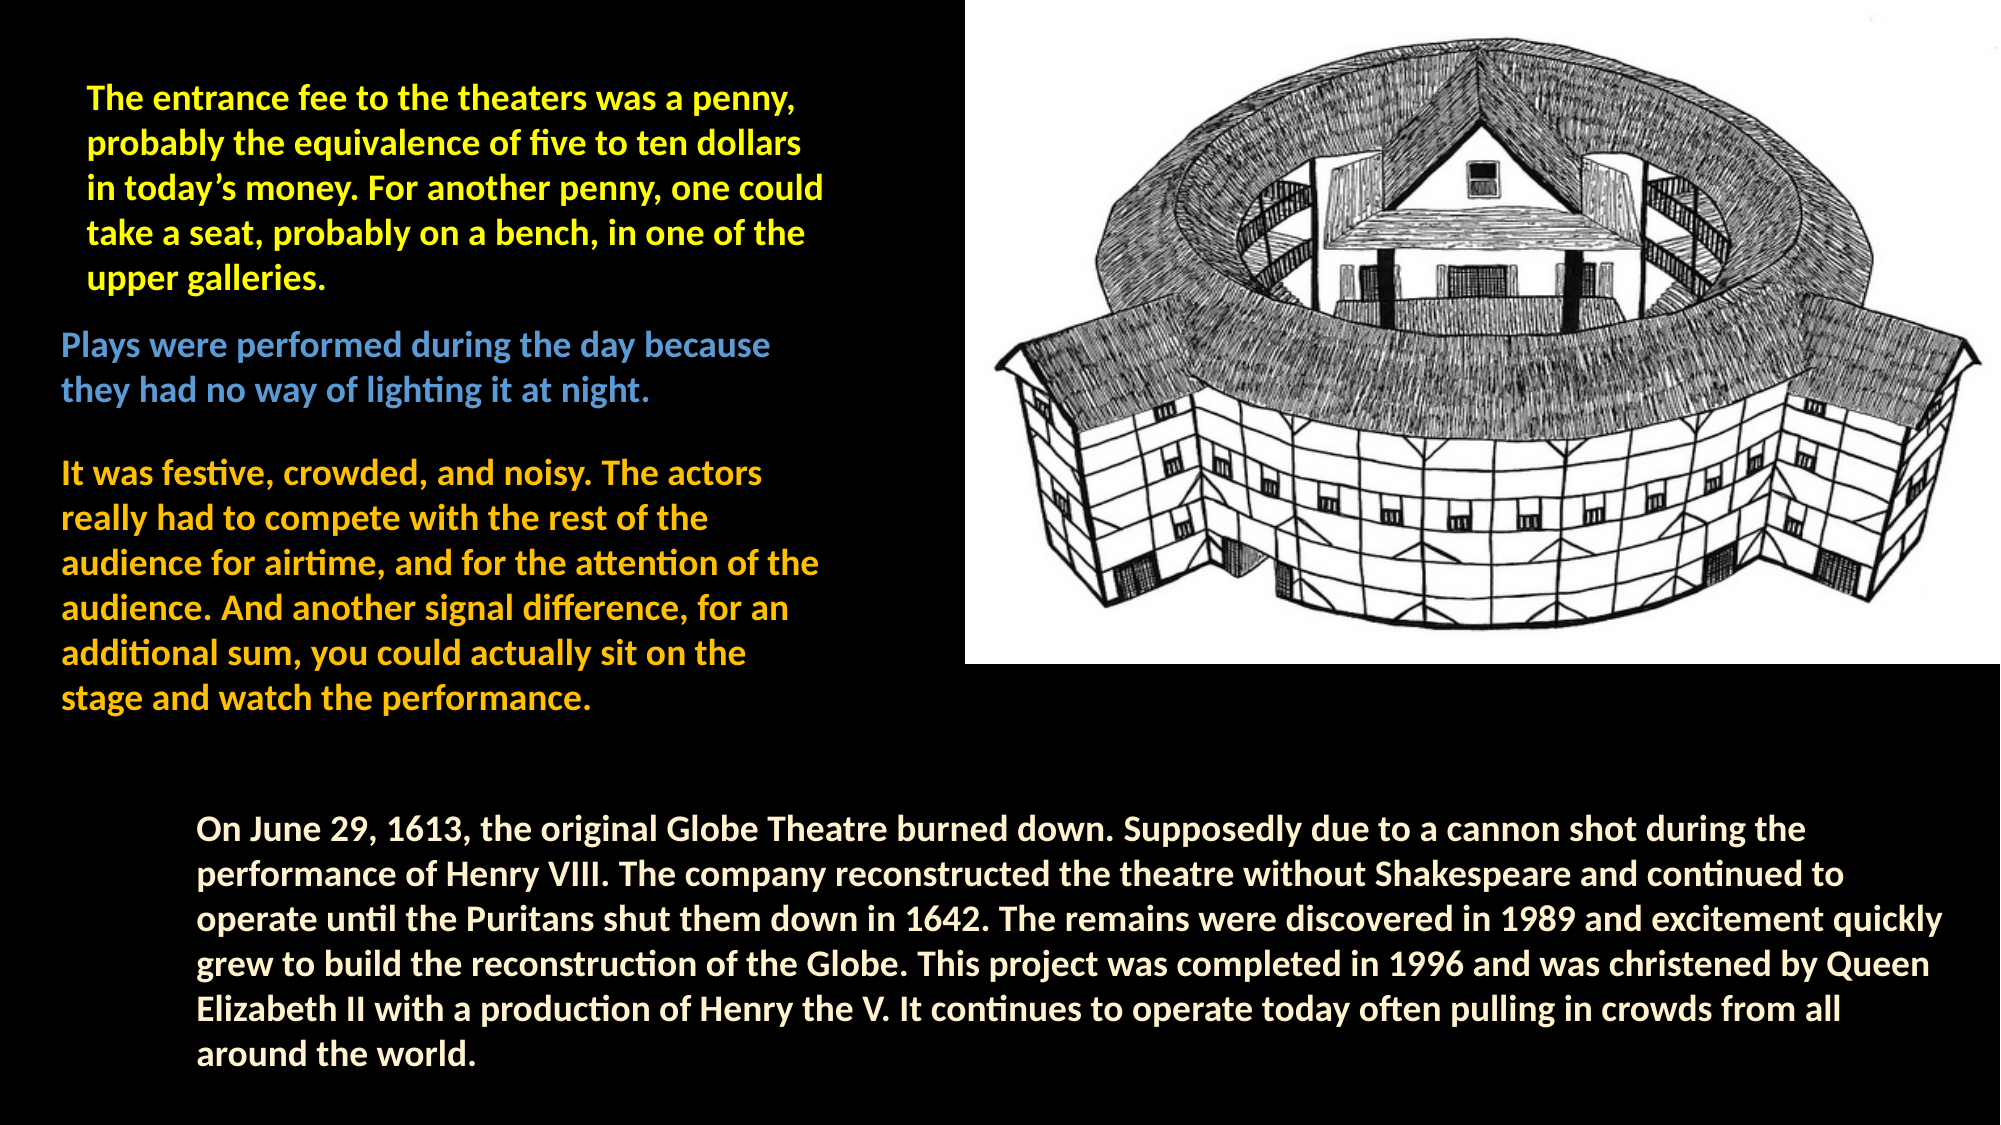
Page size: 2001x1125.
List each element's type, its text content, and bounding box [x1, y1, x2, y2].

text_box On June 29, 1613, the original Globe Theatre burned down. Supposedly due to a cannon shot during the performance of Henry VIII. The company reconstructed the theatre without Shakespeare and continued to operate until the Puritans shut them down in 1642. The remains were discovered in 1989 and excitement quickly grew to build the reconstruction of the Globe. This project was completed in 1996 and was christened by Queen Elizabeth II with a production of Henry the V. It continues to operate today often pulling in crowds from all around the world. [181, 796, 1963, 1082]
text_box The entrance fee to the theaters was a penny, probably the equivalence of five to ten dollars in today’s money. For another penny, one could take a seat, probably on a bench, in one of the upper galleries. [71, 66, 848, 306]
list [965, 0, 2000, 664]
text_box Plays were performed during the day because they had no way of lighting it at night. [46, 312, 814, 418]
text_box It was festive, crowded, and noisy. The actors really had to compete with the rest of the audience for airtime, and for the attention of the audience. And another signal difference, for an additional sum, you could actually sit on the stage and watch the performance. [46, 440, 848, 726]
